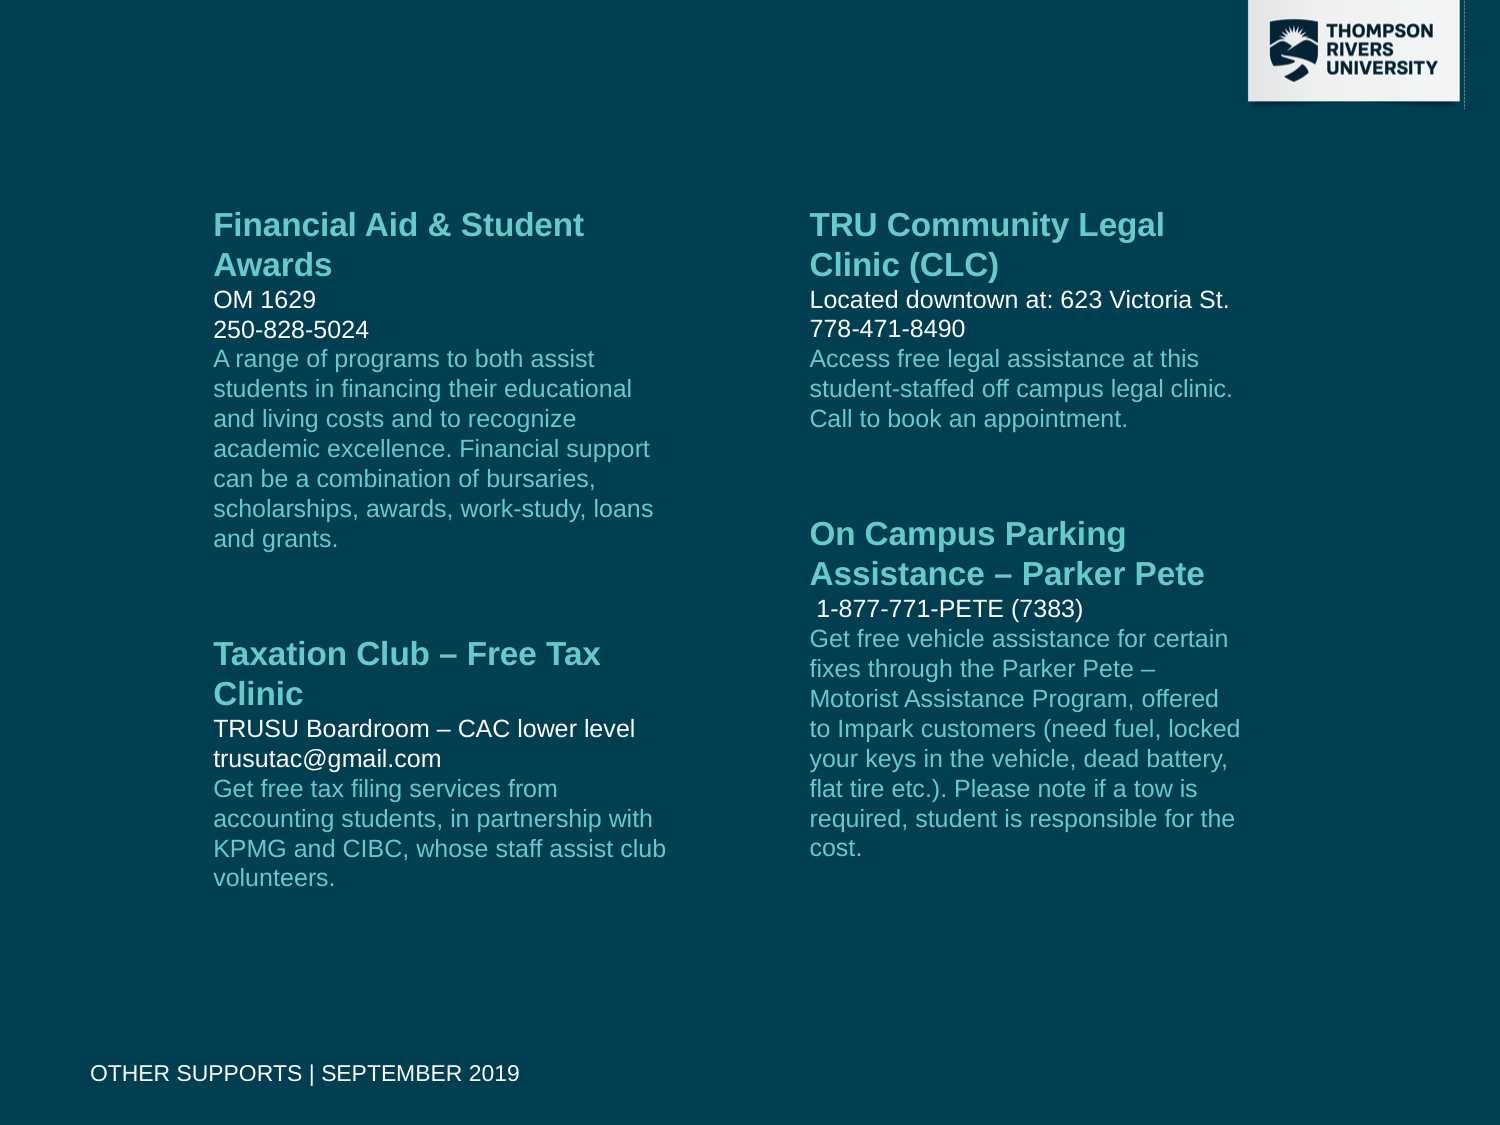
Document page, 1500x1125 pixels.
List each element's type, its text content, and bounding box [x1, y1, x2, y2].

text_box TRU Community Legal Clinic (CLC) Located downtown at: 623 Victoria St. 778-471-8490 Access free legal assistance at this student-staffed off campus legal clinic. Call to book an appointment. On Campus Parking Assistance – Parker Pete 1-877-771-PETE (7383) Get free vehicle assistance for certain fixes through the Parker Pete – Motorist Assistance Program, offered to Impark customers (need fuel, locked your keys in the vehicle, dead battery, flat tire etc.). Please note if a tow is required, student is responsible for the cost. [801, 194, 1254, 871]
footer OTHER SUPPORTS | SEPTEMBER 2019 [75, 1042, 1005, 1103]
picture [1248, 0, 1459, 101]
text_box Financial Aid & Student Awards OM 1629 250-828-5024 A range of programs to both assist students in financing their educational and living costs and to recognize academic excellence. Financial support can be a combination of bursaries, scholarships, awards, work-study, loans and grants. Taxation Club – Free Tax Clinic TRUSU Boardroom – CAC lower level trusutac@gmail.com Get free tax filing services from accounting students, in partnership with KPMG and CIBC, whose staff assist club volunteers. [204, 194, 684, 901]
